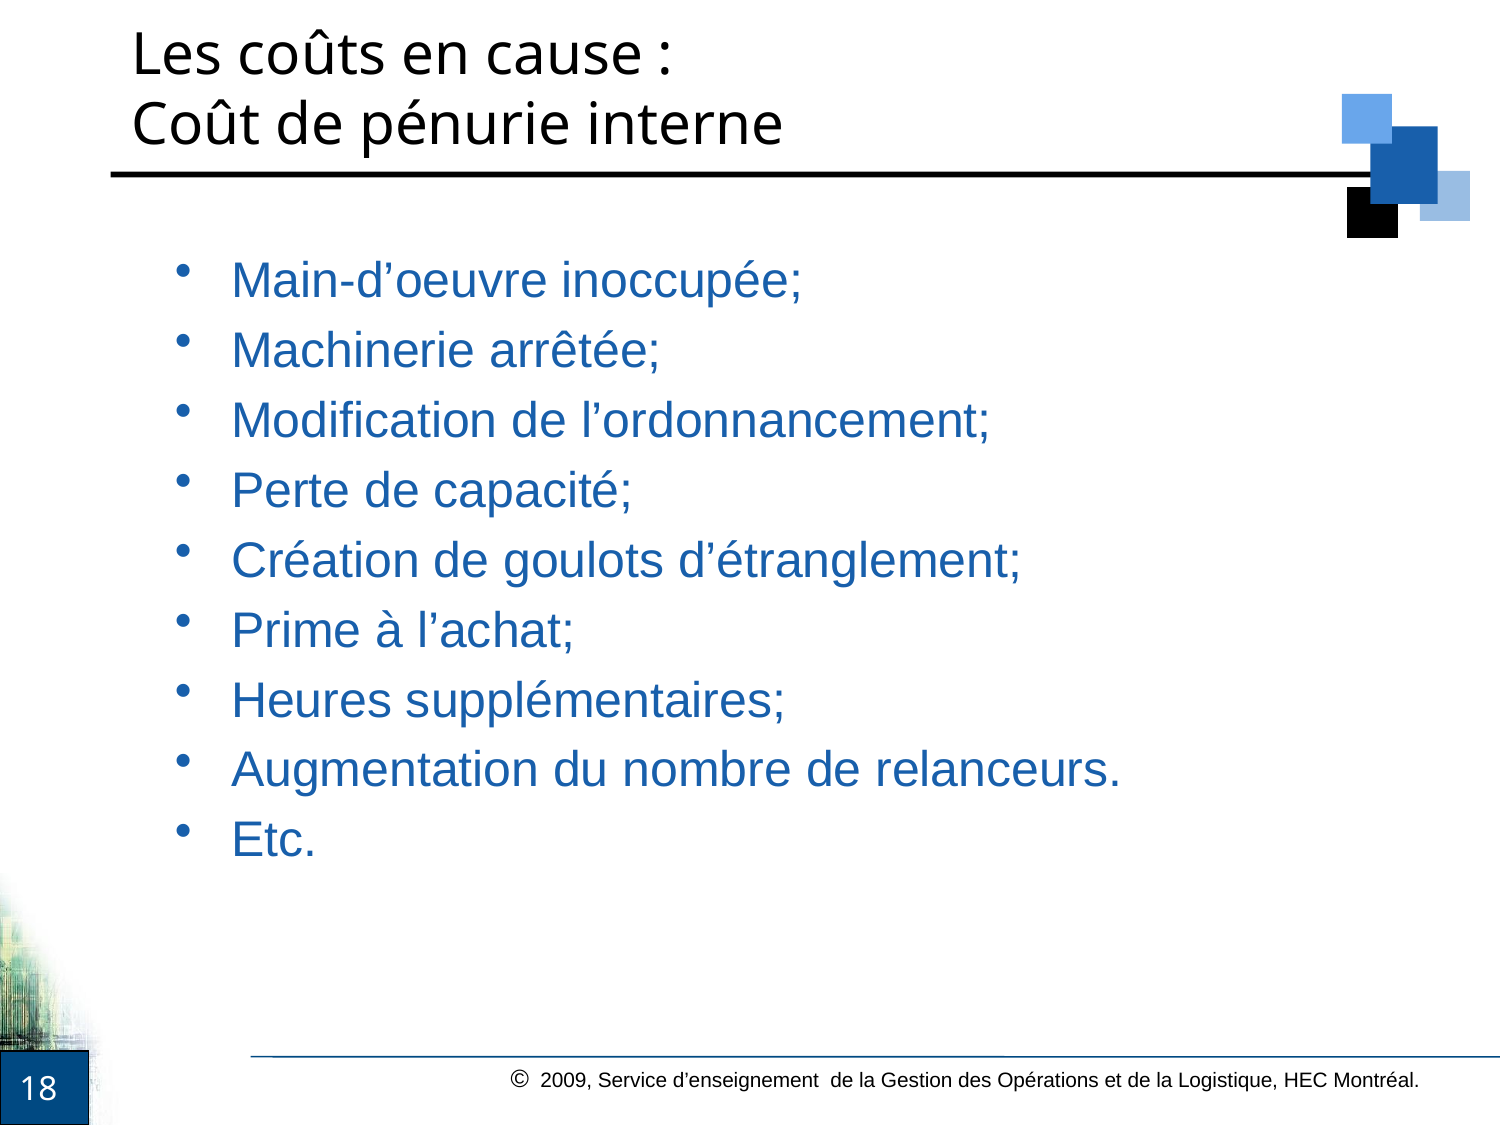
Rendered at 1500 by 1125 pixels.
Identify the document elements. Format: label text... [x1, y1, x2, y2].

list Main-d’oeuvre inoccupée; Machinerie arrêtée; Modification de l’ordonnancement; Perte de capacité; Création de goulots d’étranglement; Prime à l’achat; Heures supplémentaires; Augmentation du nombre de relanceurs. Etc. [159, 239, 1448, 1048]
picture [1347, 187, 1398, 238]
title Les coûts en cause : Coût de pénurie interne [116, 0, 1277, 174]
picture [0, 873, 120, 1125]
